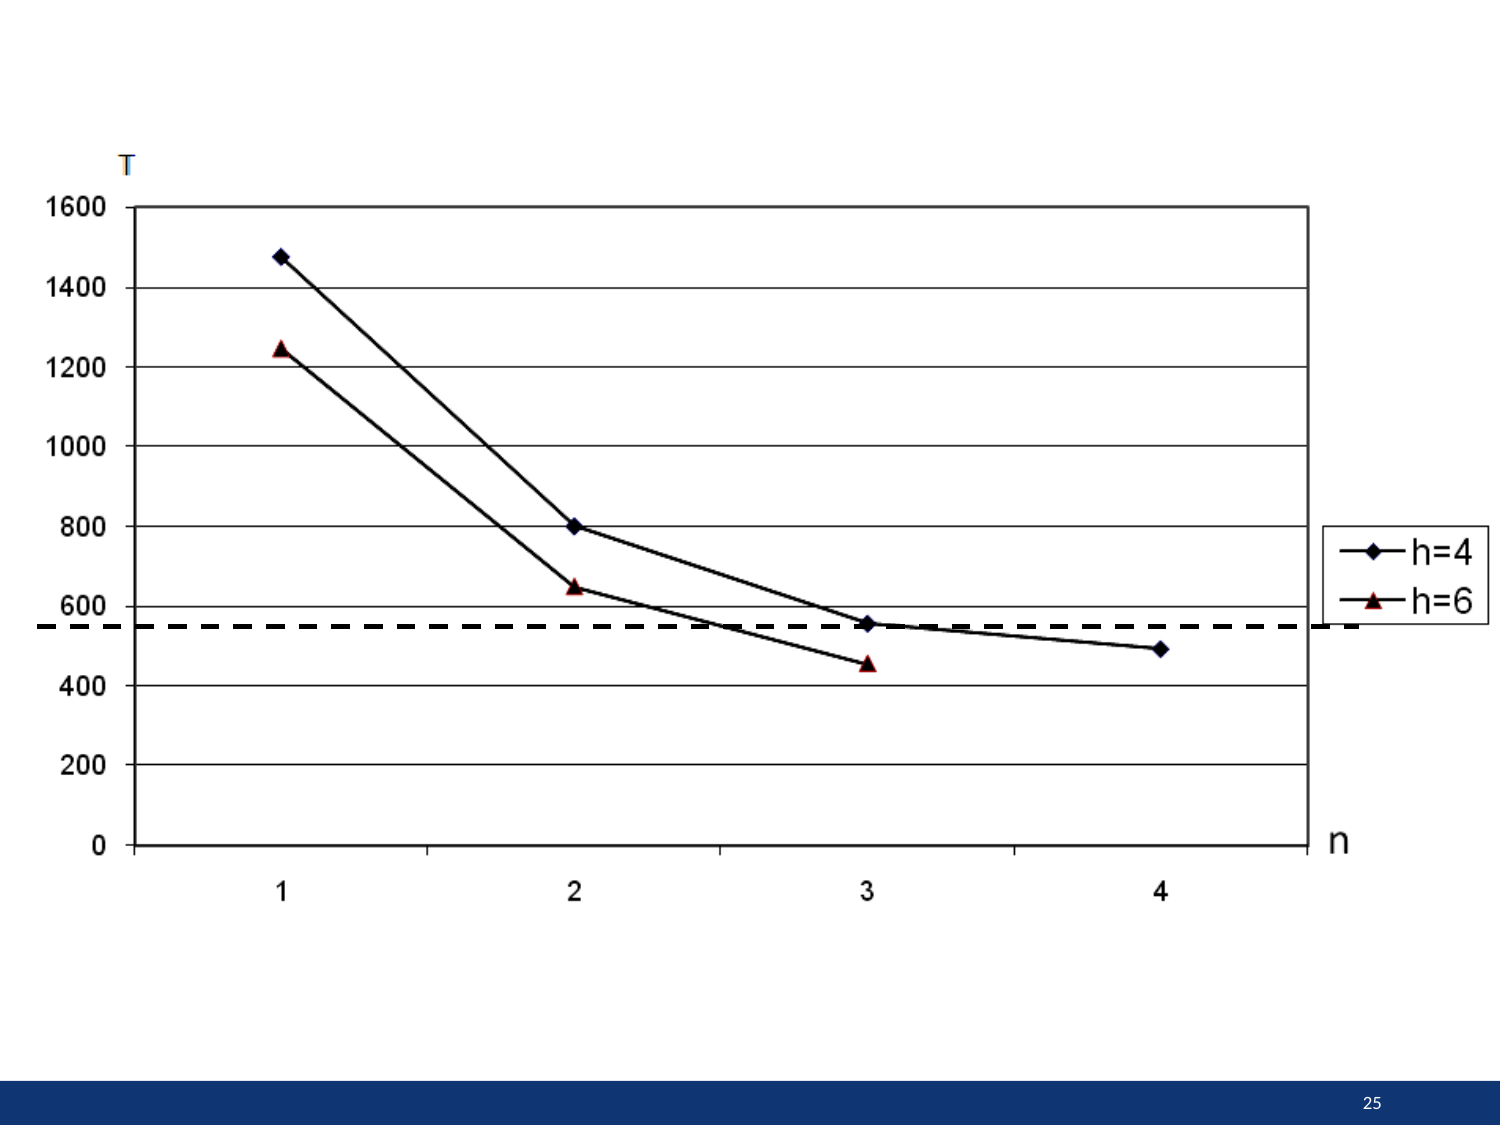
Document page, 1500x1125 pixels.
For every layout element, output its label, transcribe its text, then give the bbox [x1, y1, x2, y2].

picture [0, 114, 1500, 947]
text_box 25 [1059, 1080, 1397, 1123]
